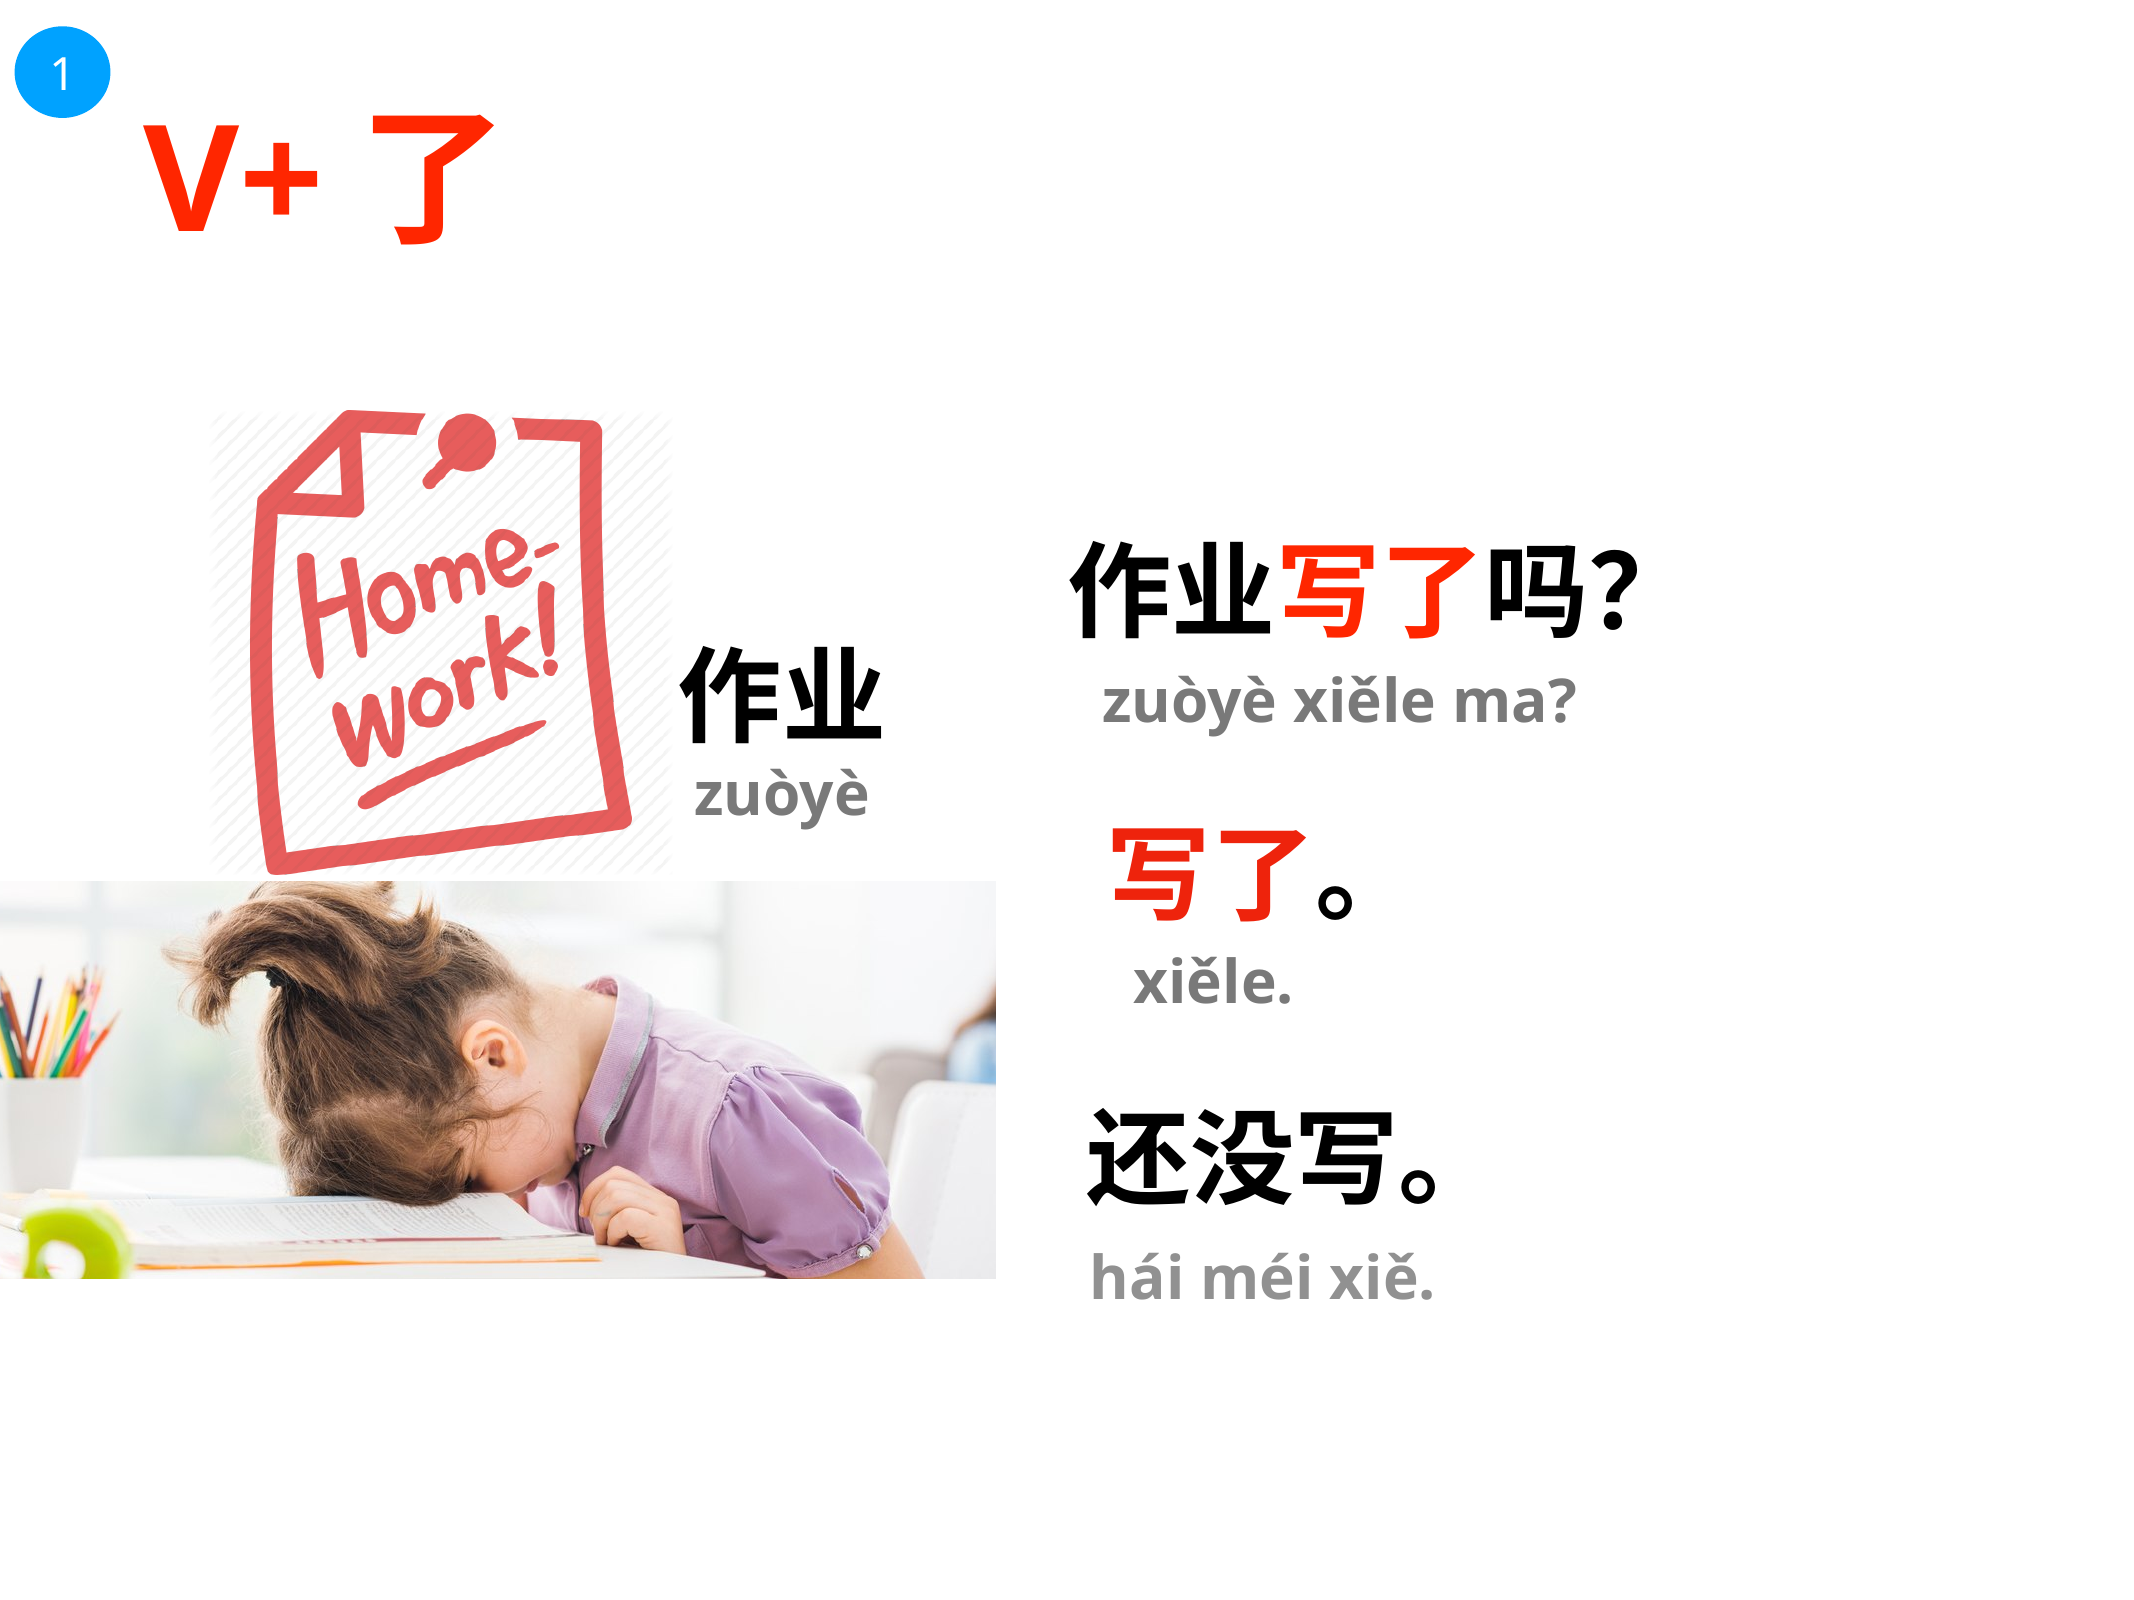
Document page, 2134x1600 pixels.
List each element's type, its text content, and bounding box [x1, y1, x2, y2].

text_box V+了 [135, 74, 517, 269]
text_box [1058, 506, 1703, 743]
picture [208, 410, 673, 875]
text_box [1097, 789, 1430, 1024]
text_box 1 [14, 26, 111, 118]
text_box 作业 zuòyè [673, 622, 895, 837]
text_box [1076, 1073, 1513, 1320]
picture [0, 880, 997, 1279]
